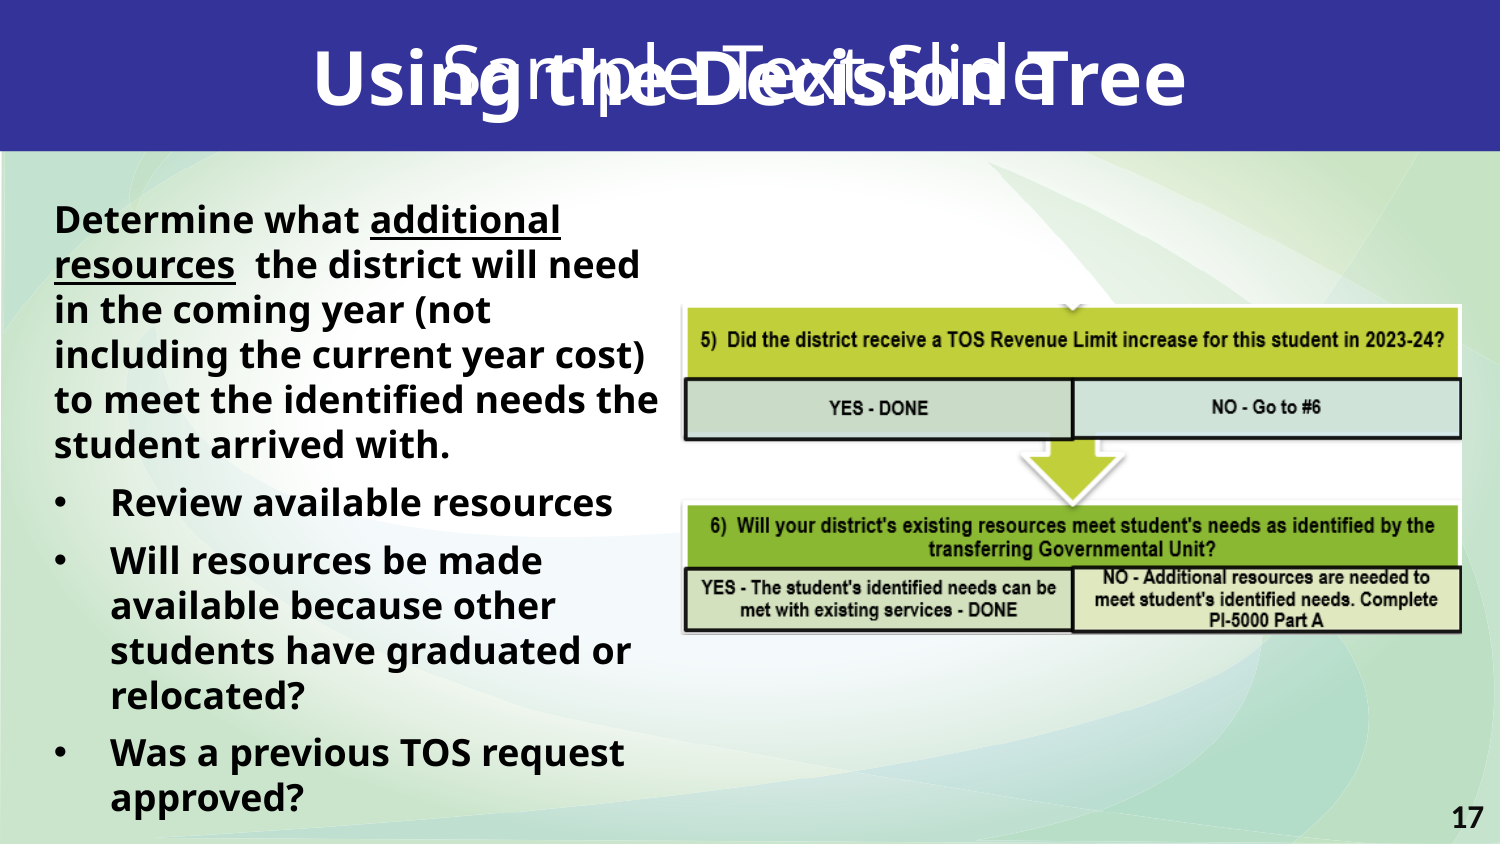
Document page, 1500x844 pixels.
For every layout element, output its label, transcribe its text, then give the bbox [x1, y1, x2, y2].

text_box 17 [1435, 788, 1500, 843]
list Determine what additional resources the district will need in the coming year (not including the current year cost) to meet the identified needs the student arrived with. Review available resources Will resources be made available because other students have graduated or relocated? Was a previous TOS request approved? [38, 189, 681, 844]
picture [680, 304, 1462, 635]
list Using the Decision Tree [0, 0, 1500, 152]
